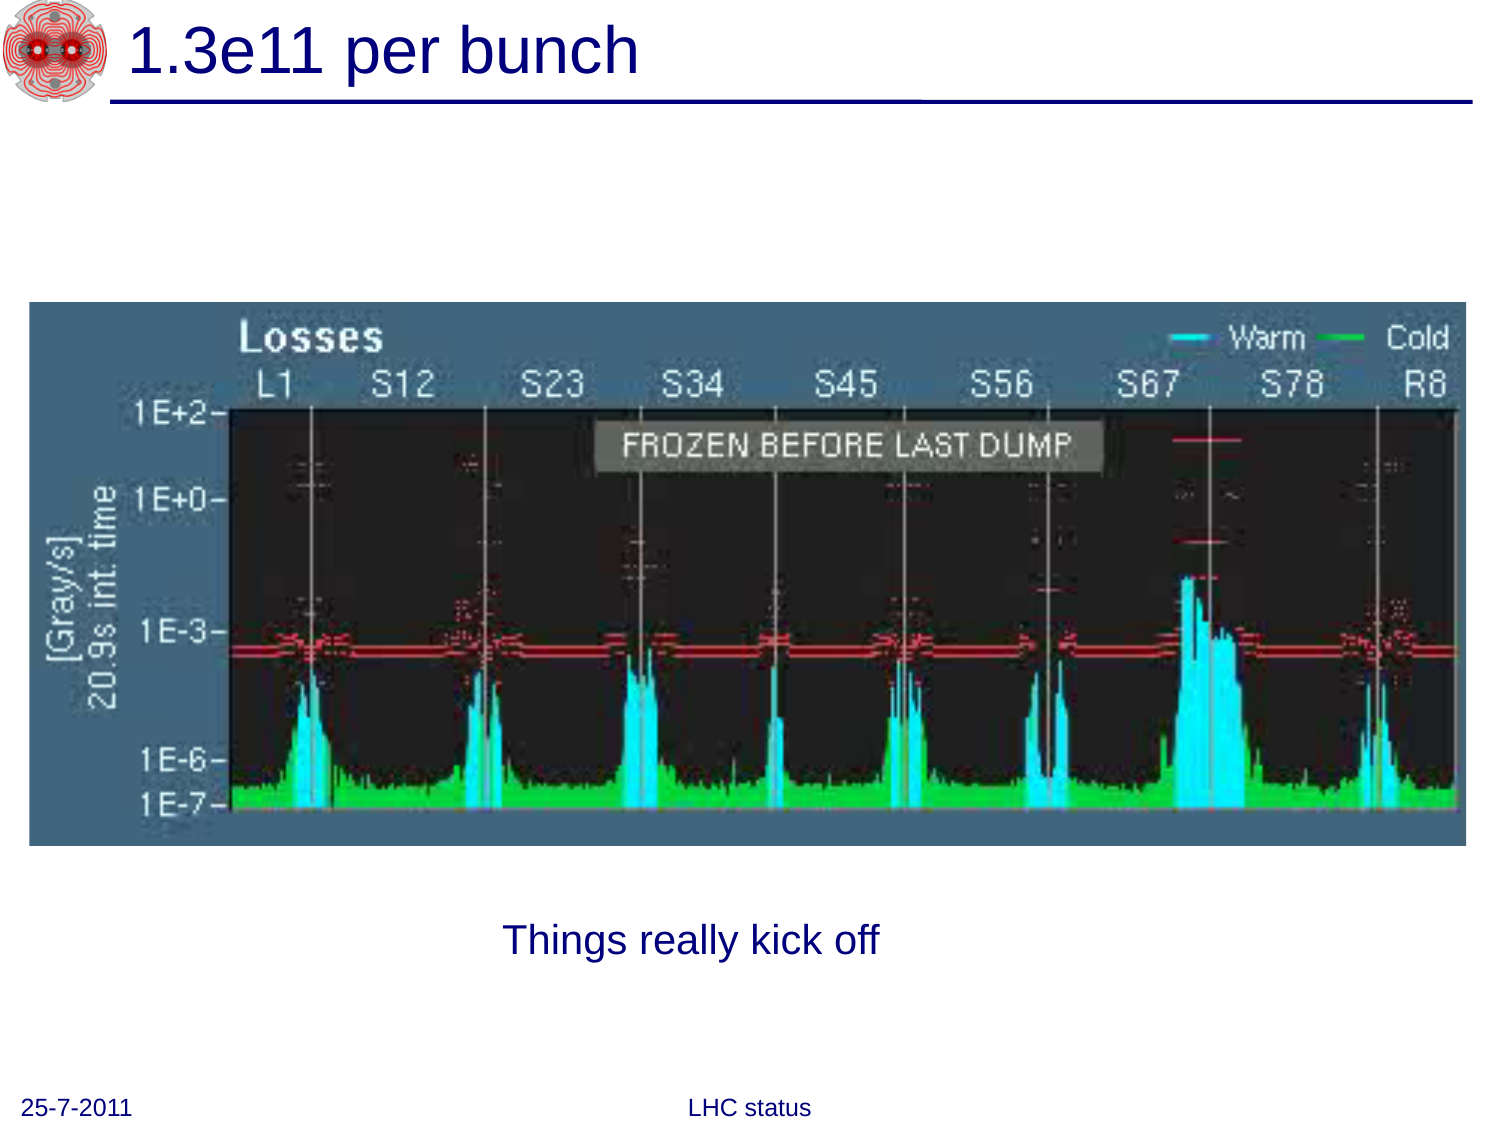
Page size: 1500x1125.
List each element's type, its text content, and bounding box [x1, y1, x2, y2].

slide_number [5, 1085, 356, 1125]
picture [29, 302, 1467, 847]
picture [0, 0, 108, 103]
text_box Things really kick off [360, 905, 1022, 970]
footer LHC status [512, 1087, 988, 1125]
title 1.3e11 per bunch [111, 3, 1463, 91]
